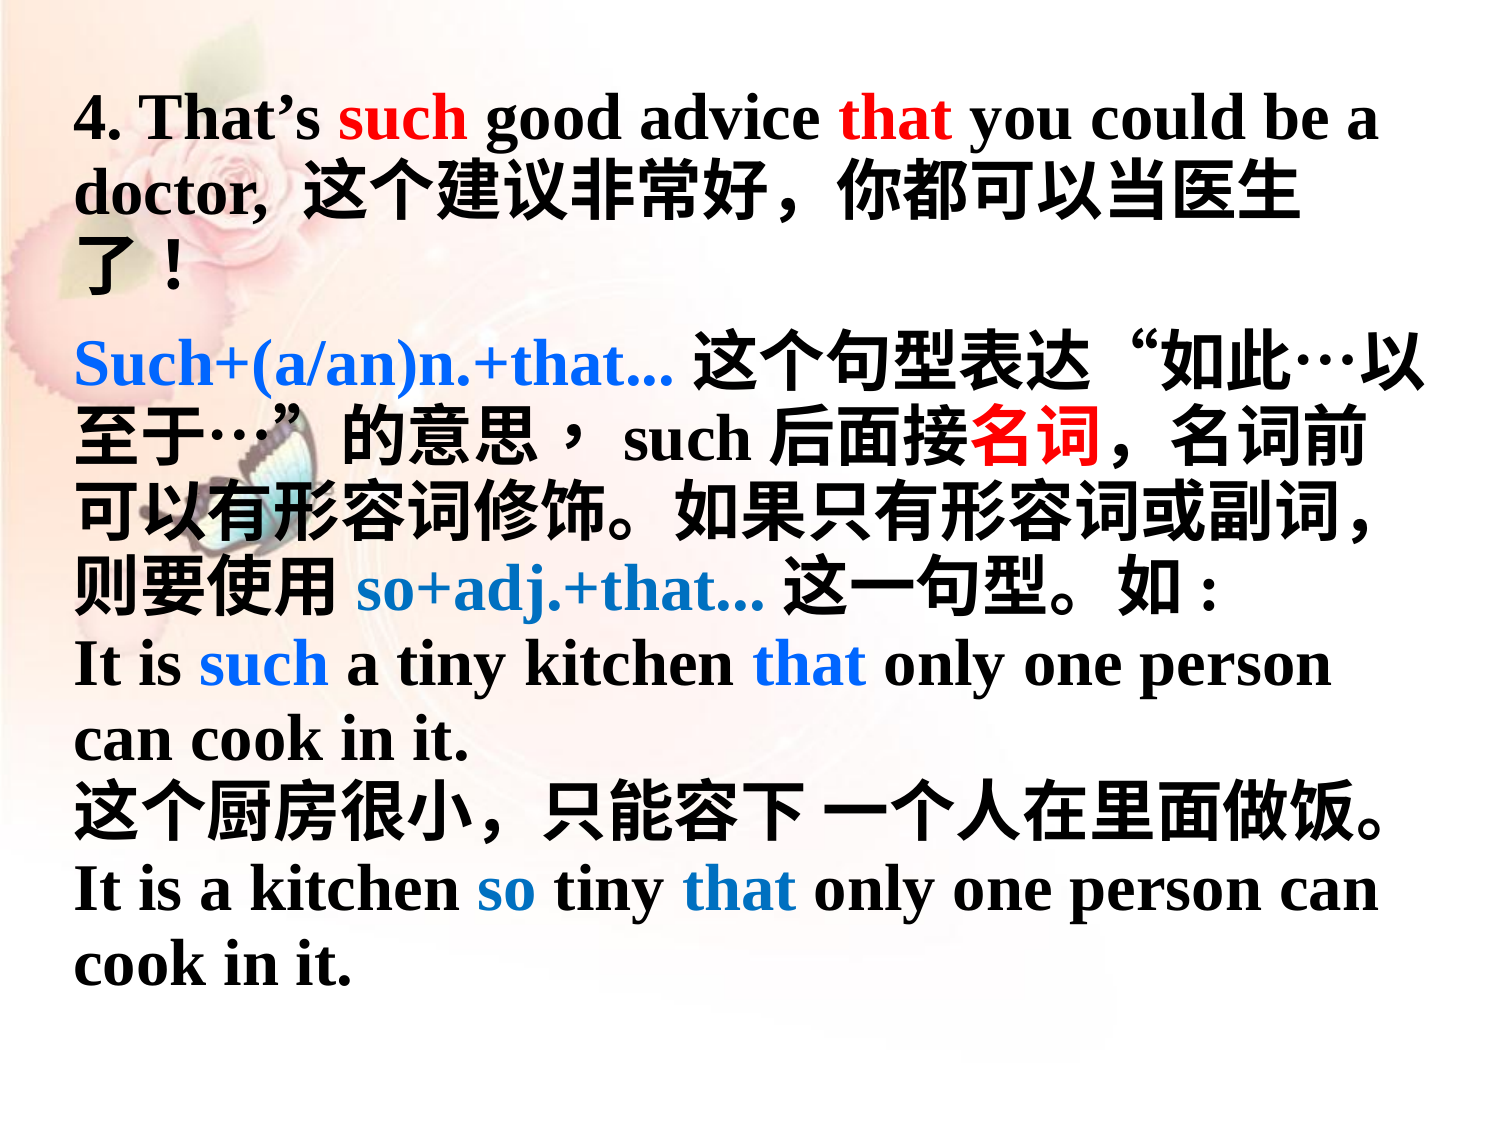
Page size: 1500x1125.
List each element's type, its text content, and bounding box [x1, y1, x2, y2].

picture [0, 0, 1500, 1125]
text_box 4. That’s such good advice that you could be a doctor, 这个建议非常好，你都可以当医生了！ Such+(a/an)n.+that...这个句型表达“如此…以至于…”的意思，such后面接名词，名词前可以有形容词修饰。如果只有形容词或副词，则要使用so+adj.+that...这一句型。如: It is such a tiny kitchen that only one person can cook in it. 这个厨房很小，只能容下 一个人在里面做饭。 It is a kitchen so tiny that only one person can cook in it. [58, 70, 1442, 1006]
